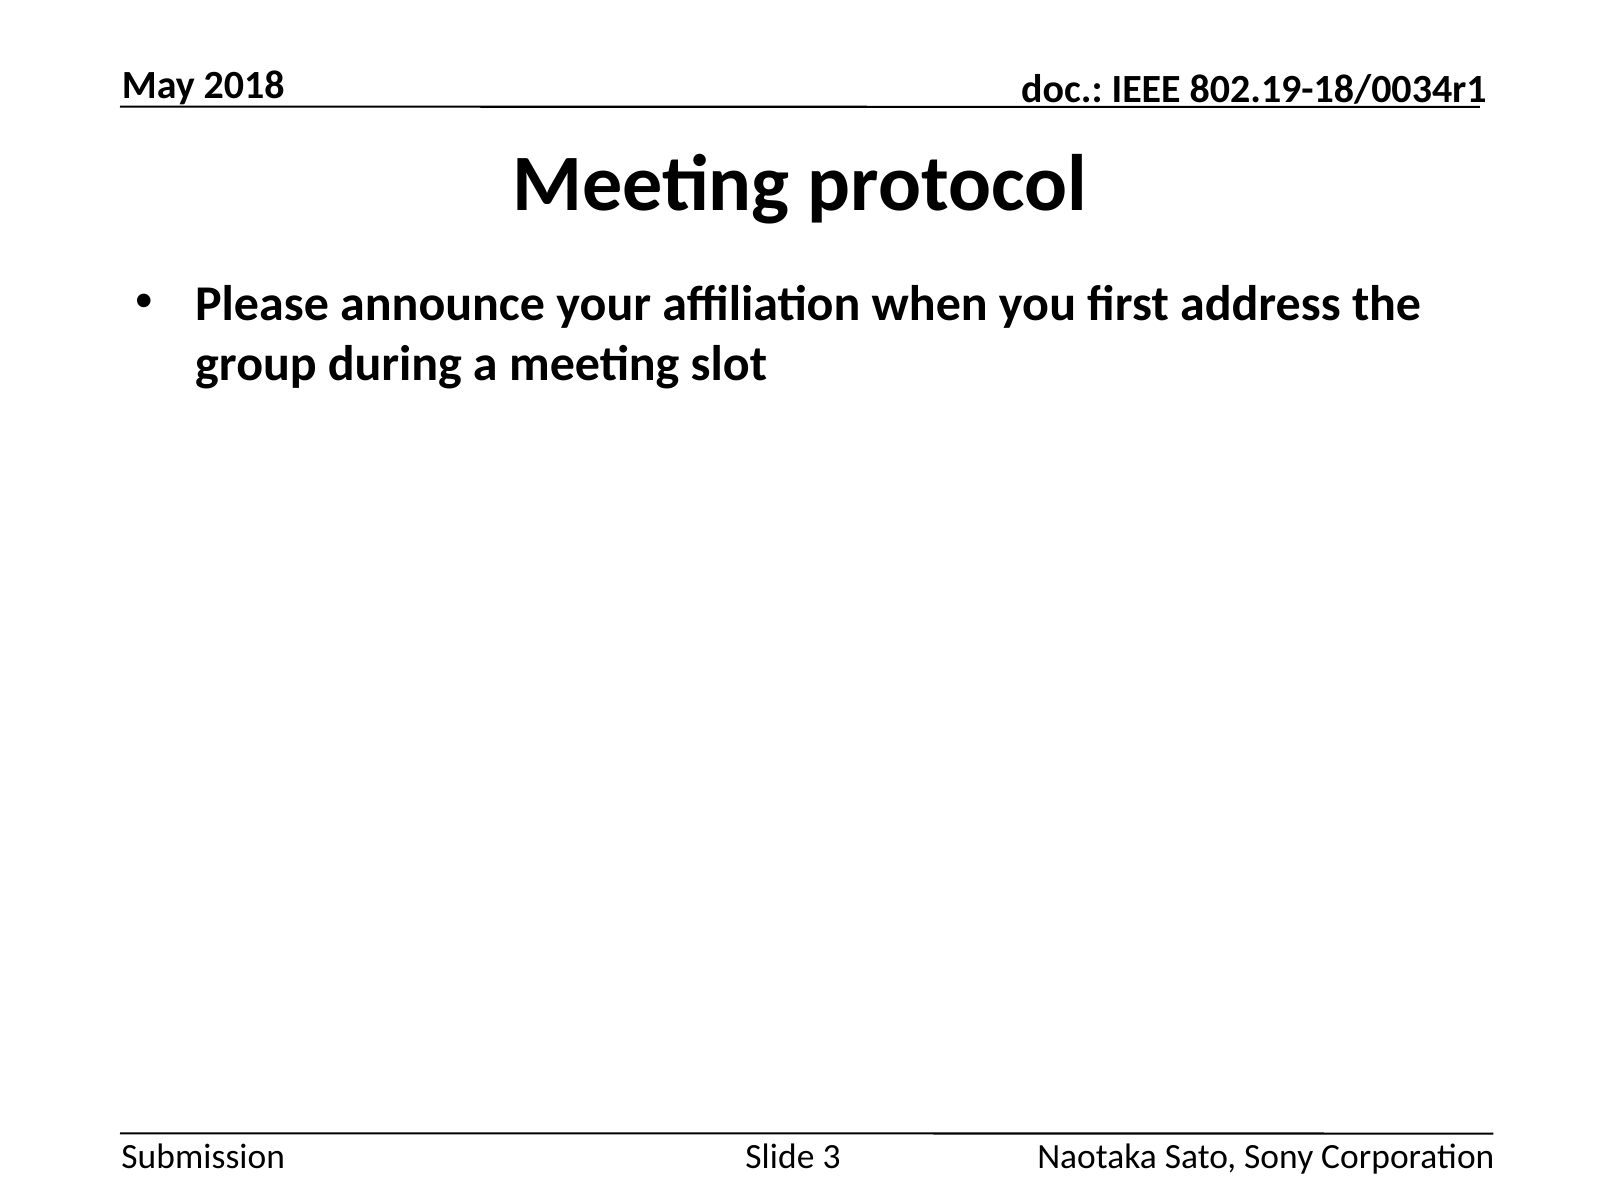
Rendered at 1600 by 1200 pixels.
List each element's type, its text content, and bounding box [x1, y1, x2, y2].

title Meeting protocol [119, 119, 1480, 238]
footer Naotaka Sato, Sony Corporation [937, 1132, 1495, 1174]
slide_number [121, 58, 451, 107]
list Please announce your affiliation when you first address the group during a meeting slot [119, 262, 1480, 1126]
slide_number Slide 3 [733, 1132, 854, 1197]
